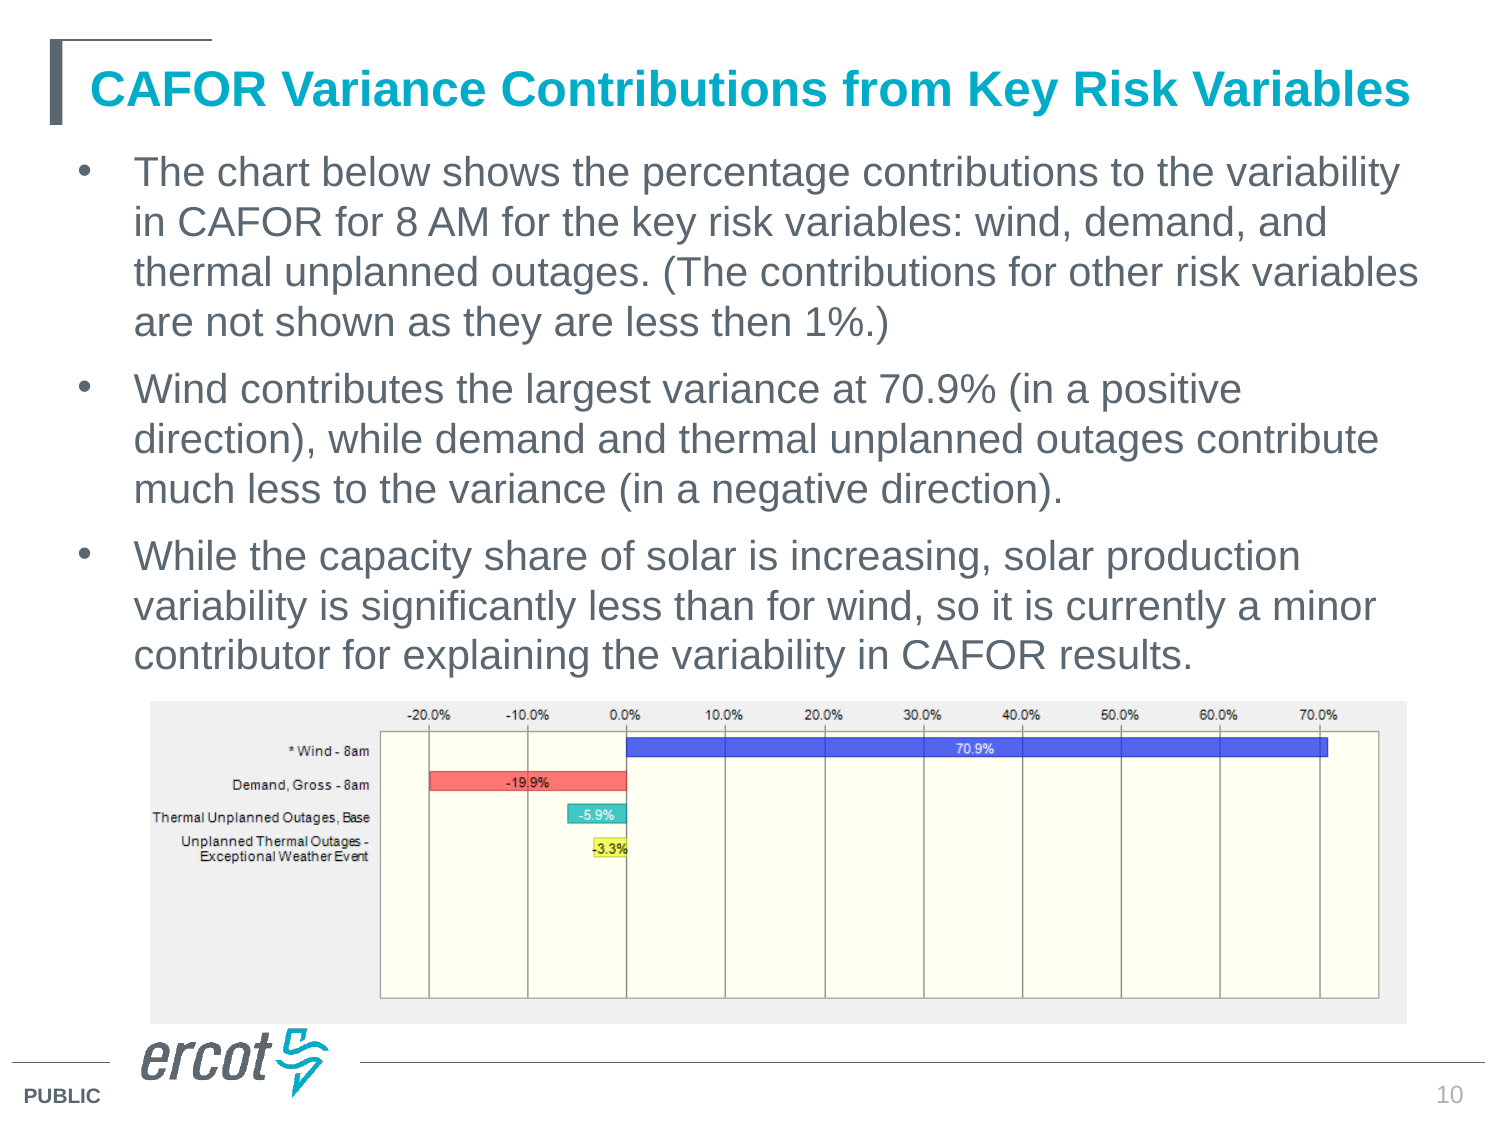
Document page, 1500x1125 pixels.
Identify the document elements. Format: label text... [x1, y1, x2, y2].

list The chart below shows the percentage contributions to the variability in CAFOR for 8 AM for the key risk variables: wind, demand, and thermal unplanned outages. (The contributions for other risk variables are not shown as they are less then 1%.) Wind contributes the largest variance at 70.9% (in a positive direction), while demand and thermal unplanned outages contribute much less to the variance (in a negative direction). While the capacity share of solar is increasing, solar production variability is significantly less than for wind, so it is currently a minor contributor for explaining the variability in CAFOR results. [62, 137, 1438, 688]
slide_number 10 [1412, 1076, 1488, 1112]
picture [137, 700, 1407, 1100]
title CAFOR Variance Contributions from Key Risk Variables [75, 48, 1463, 130]
